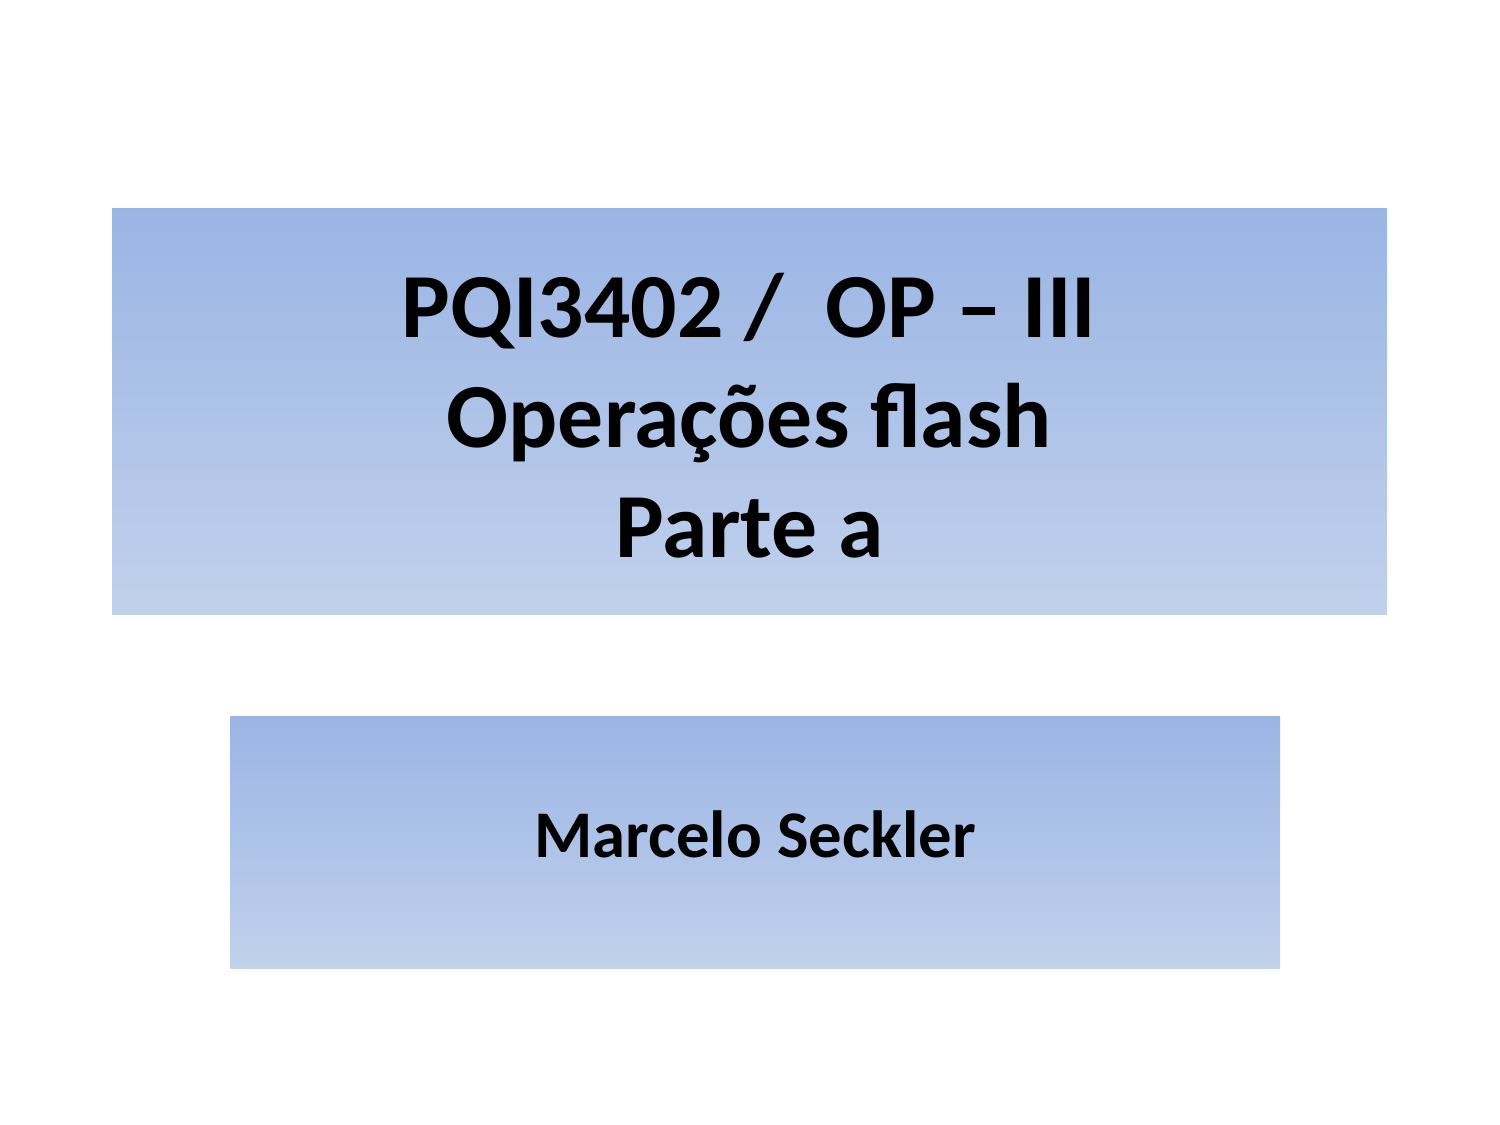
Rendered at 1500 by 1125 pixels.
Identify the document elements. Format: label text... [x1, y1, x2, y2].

title PQI3402 / OP – III Operações flash Parte a [111, 207, 1388, 615]
subtitle Marcelo Seckler [229, 715, 1281, 969]
